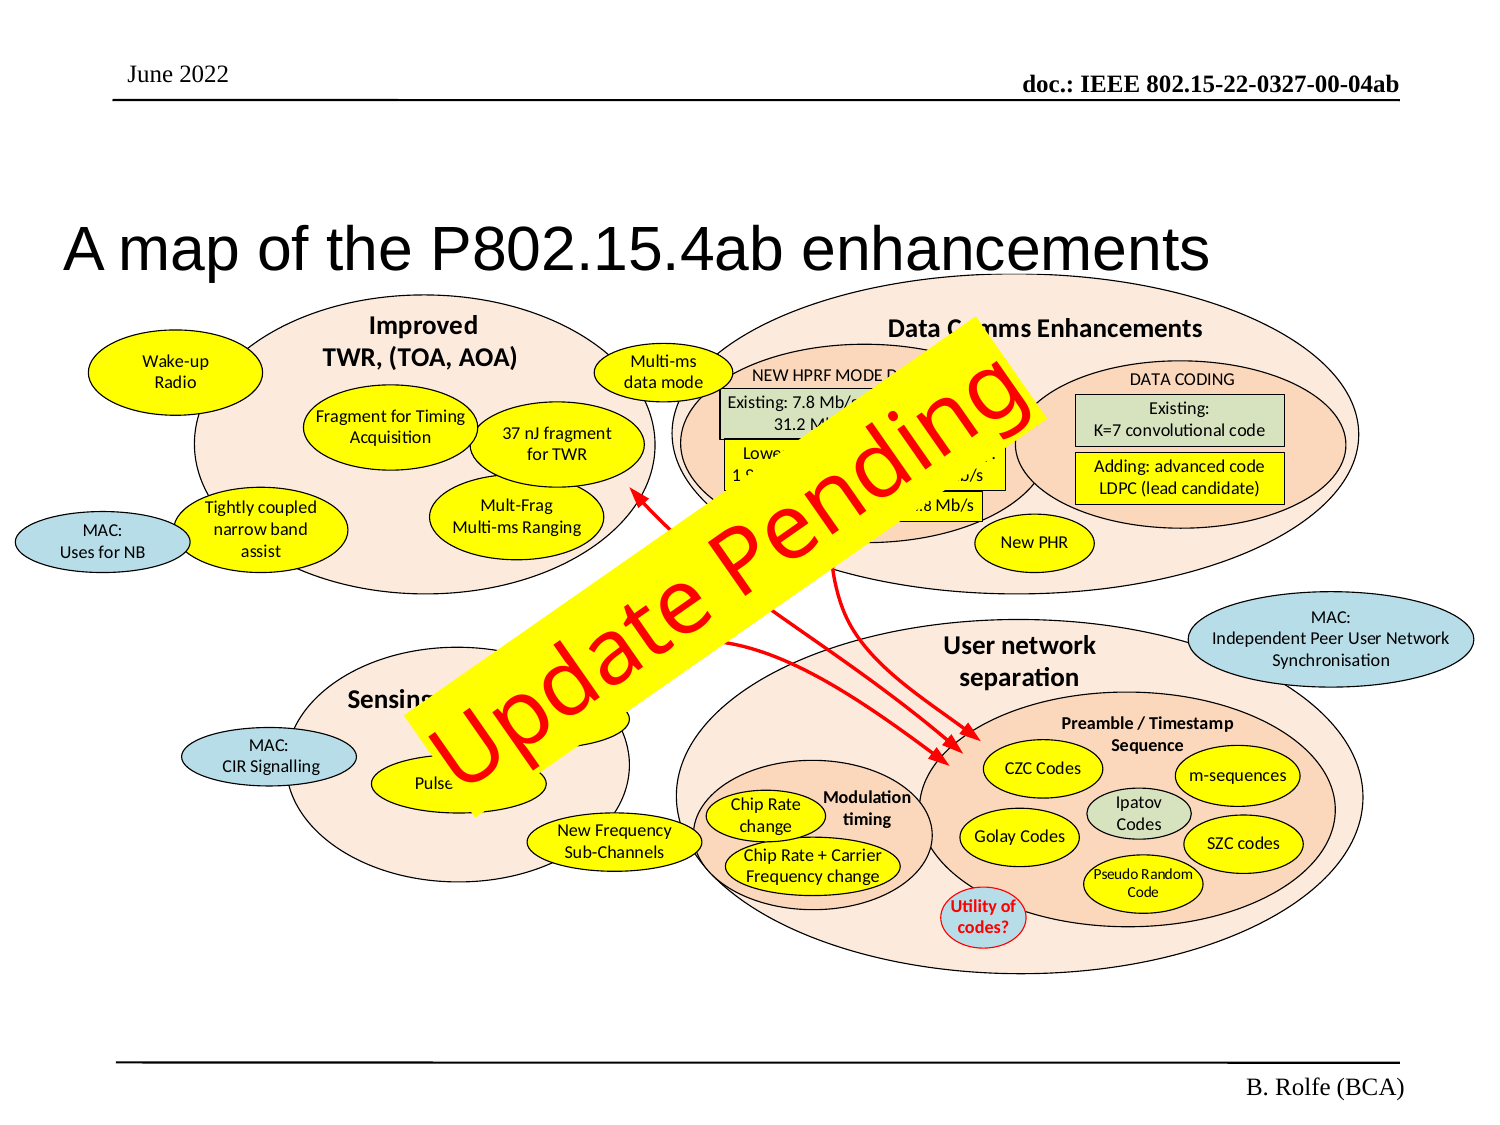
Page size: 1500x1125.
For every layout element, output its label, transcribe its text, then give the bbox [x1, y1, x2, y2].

title A map of the P802.15.4ab enhancements [48, 217, 1473, 270]
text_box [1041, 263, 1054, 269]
picture [12, 270, 1476, 976]
